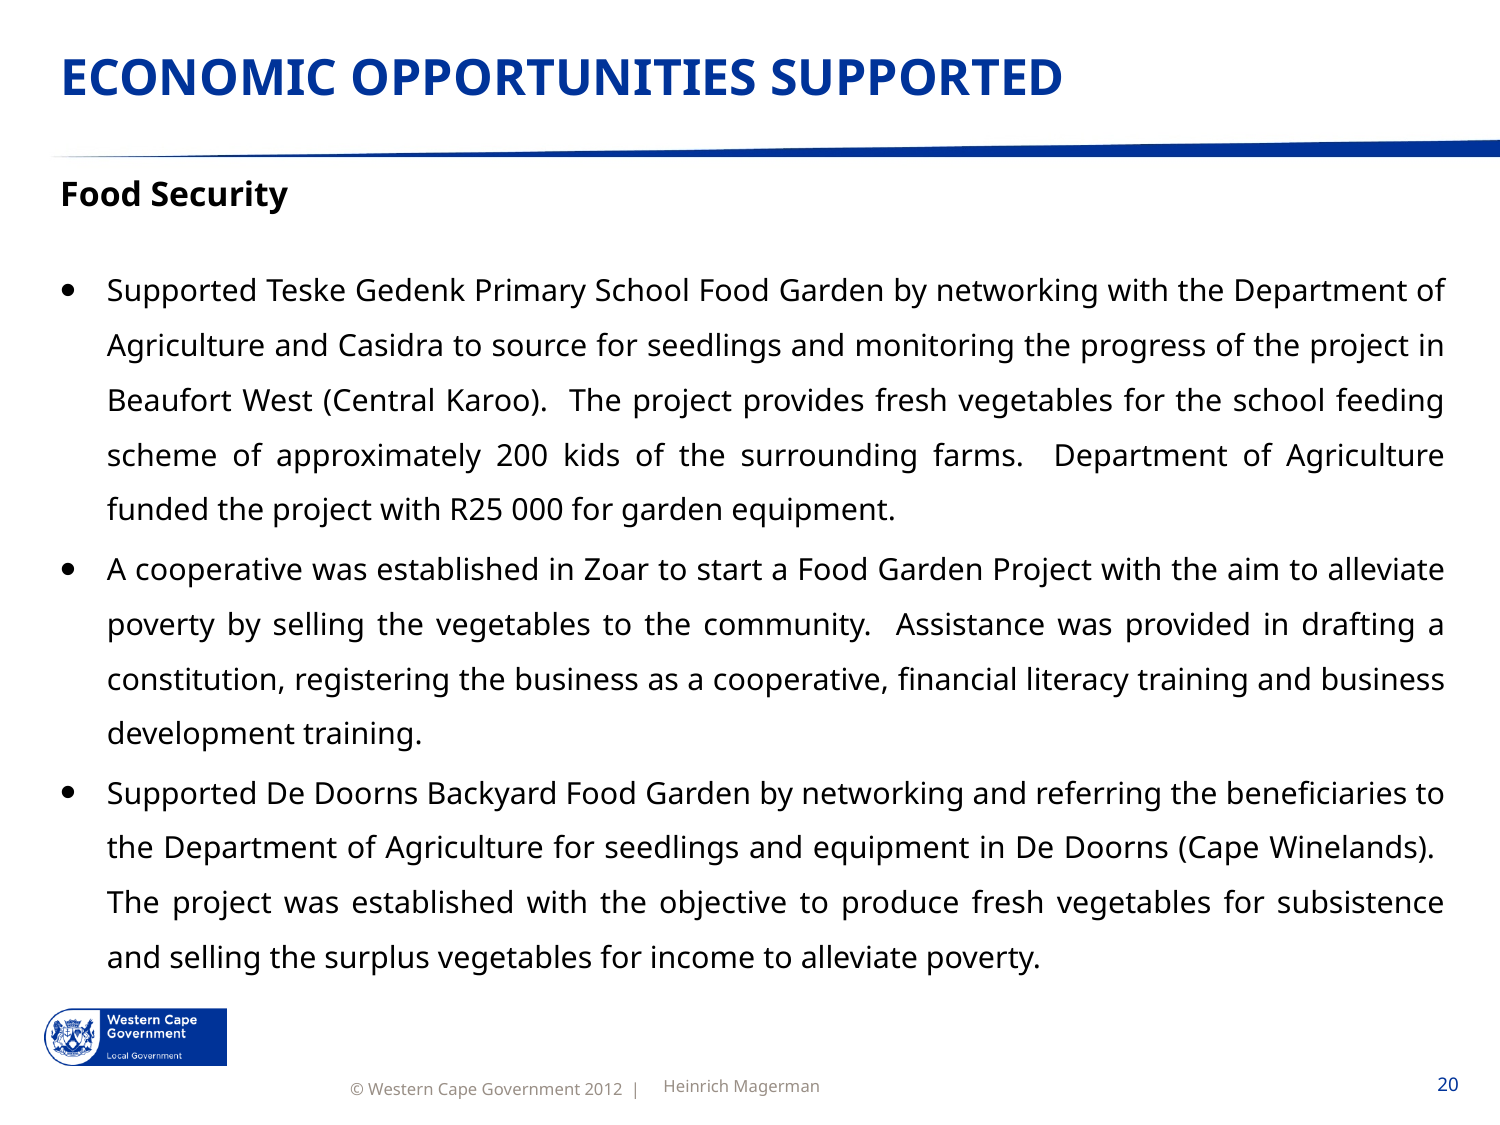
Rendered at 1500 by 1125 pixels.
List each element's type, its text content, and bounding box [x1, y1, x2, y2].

picture [44, 1008, 227, 1066]
slide_number 20 [1374, 1061, 1459, 1099]
list Food Security Supported Teske Gedenk Primary School Food Garden by networking with the Department of Agriculture and Casidra to source for seedlings and monitoring the progress of the project in Beaufort West (Central Karoo). The project provides fresh vegetables for the school feeding scheme of approximately 200 kids of the surrounding farms. Department of Agriculture funded the project with R25 000 for garden equipment. A cooperative was established in Zoar to start a Food Garden Project with the aim to alleviate poverty by selling the vegetables to the community. Assistance was provided in drafting a constitution, registering the business as a cooperative, financial literacy training and business development training. Supported De Doorns Backyard Food Garden by networking and referring the beneficiaries to the Department of Agriculture for seedlings and equipment in De Doorns (Cape Winelands). The project was established with the objective to produce fresh vegetables for subsistence and selling the surplus vegetables for income to alleviate poverty. [48, 160, 1459, 1000]
footer Heinrich Magerman [663, 1061, 1343, 1099]
title ECONOMIC OPPORTUNITIES SUPPORTED [48, 29, 1459, 122]
picture [0, 121, 1500, 184]
